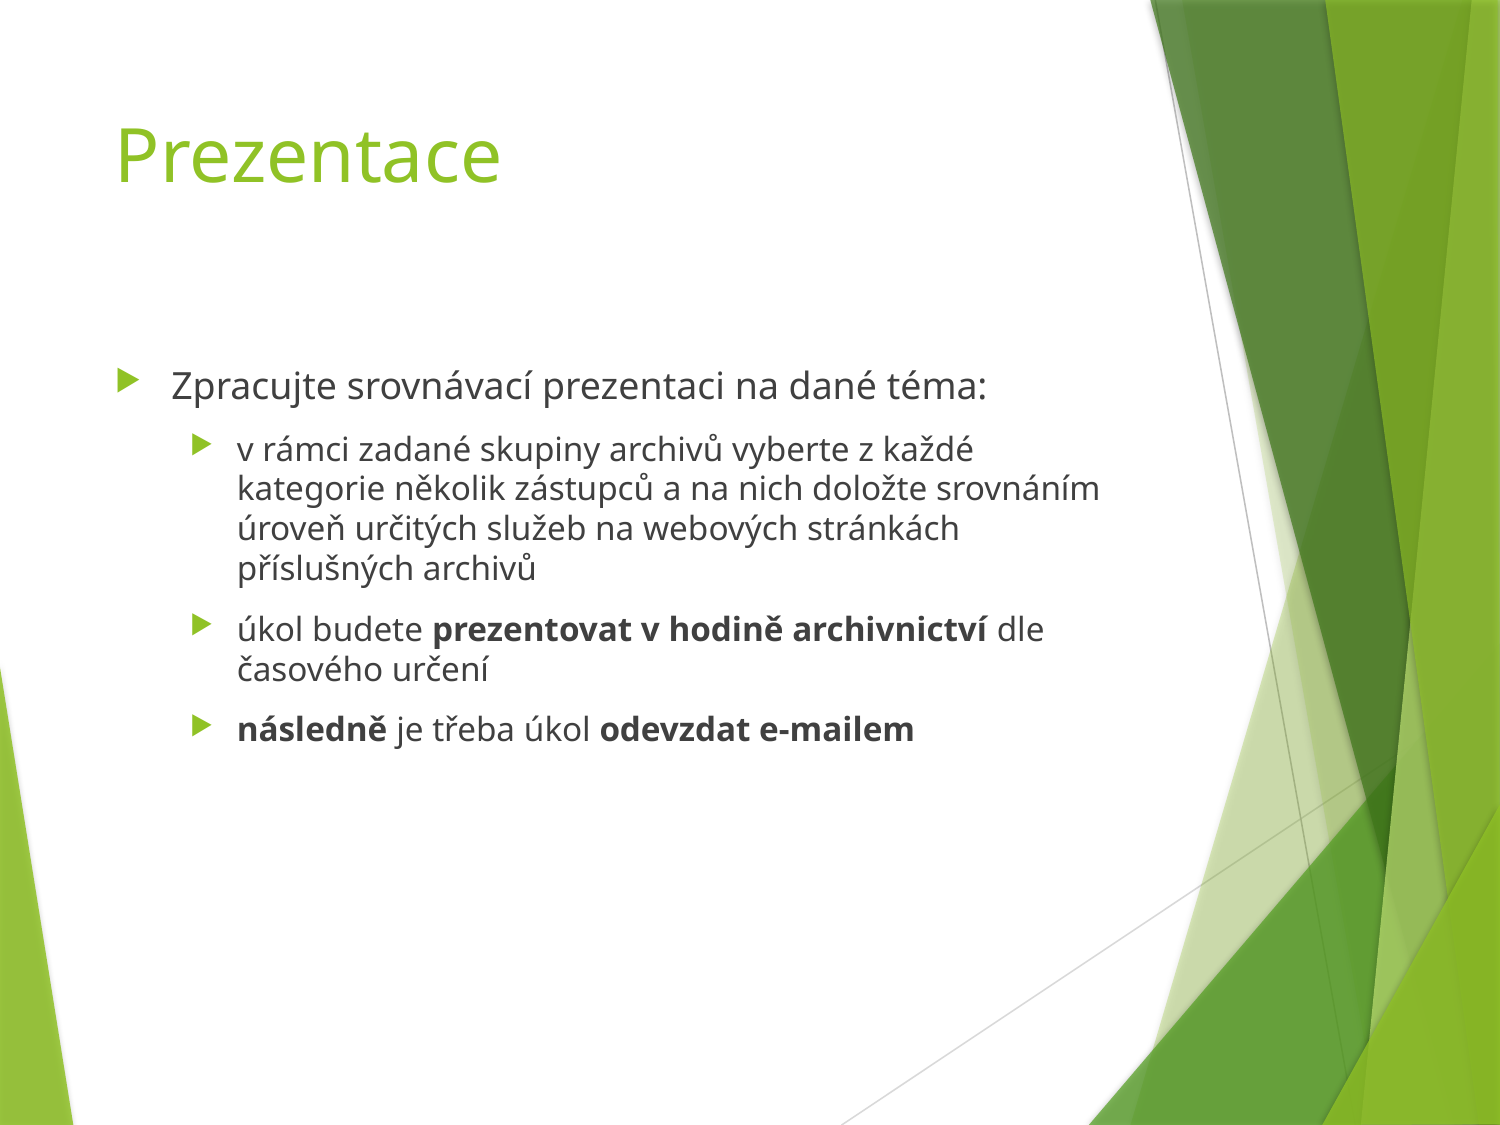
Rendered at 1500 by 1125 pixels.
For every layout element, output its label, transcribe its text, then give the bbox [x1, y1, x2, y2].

list Zpracujte srovnávací prezentaci na dané téma: v rámci zadané skupiny archivů vyberte z každé kategorie několik zástupců a na nich doložte srovnáním úroveň určitých služeb na webových stránkách příslušných archivů úkol budete prezentovat v hodině archivnictví dle časového určení následně je třeba úkol odevzdat e-mailem [99, 354, 1142, 992]
title Prezentace [99, 99, 1142, 317]
